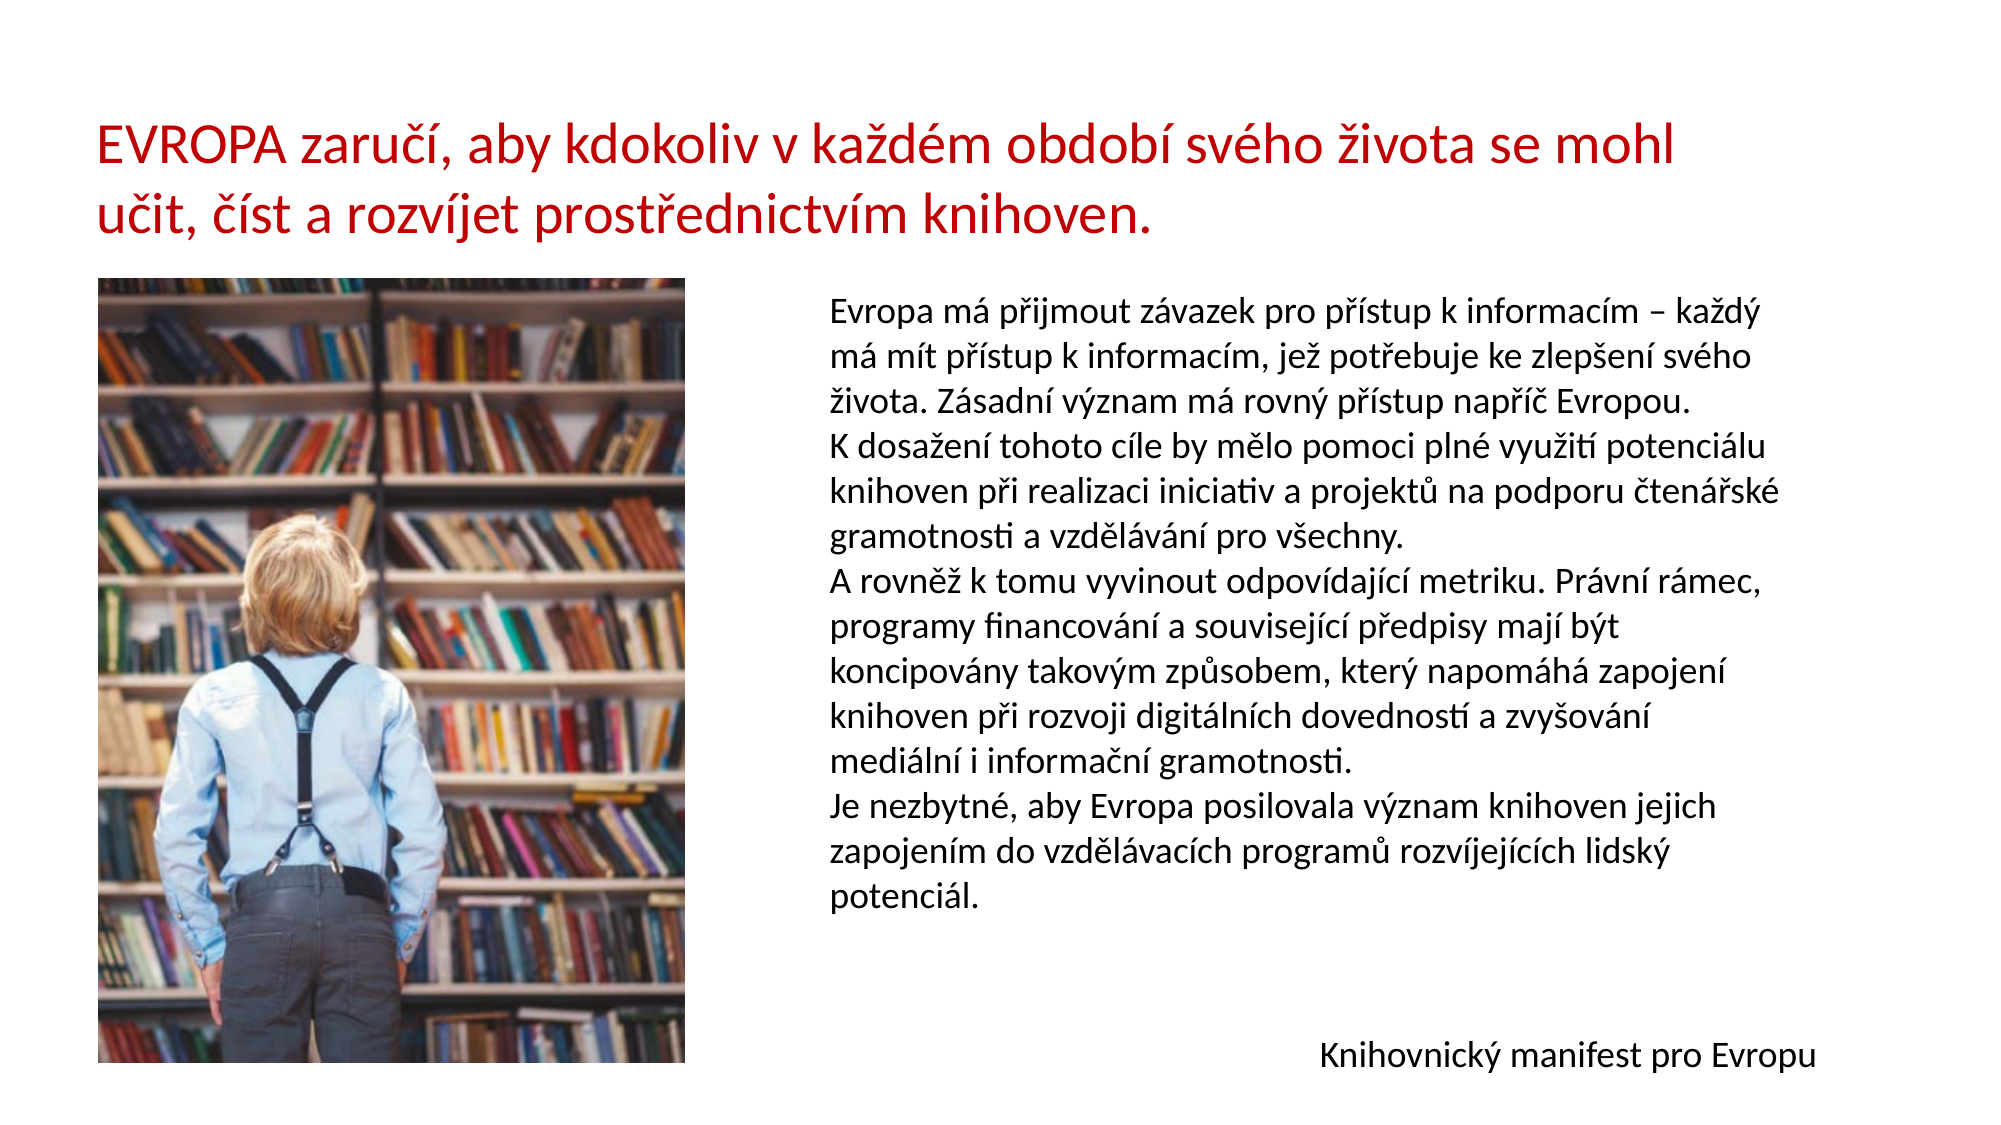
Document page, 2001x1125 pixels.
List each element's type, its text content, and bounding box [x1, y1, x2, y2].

text_box EVROPA zaručí, aby kdokoliv v každém období svého života se mohl učit, číst a rozvíjet prostřednictvím knihoven. [82, 97, 1744, 253]
text_box Evropa má přijmout závazek pro přístup k informacím – každý má mít přístup k informacím, jež potřebuje ke zlepšení svého života. Zásadní význam má rovný přístup napříč Evropou. K dosažení tohoto cíle by mělo pomoci plné využití potenciálu knihoven při realizaci iniciativ a projektů na podporu čtenářské gramotnosti a vzdělávání pro všechny. A rovněž k tomu vyvinout odpovídající metriku. Právní rámec, programy financování a související předpisy mají být koncipovány takovým způsobem, který napomáhá zapojení knihoven při rozvoji digitálních dovedností a zvyšování mediální i informační gramotnosti. Je nezbytné, aby Evropa posilovala význam knihoven jejich zapojením do vzdělávacích programů rozvíjejících lidský potenciál. [814, 278, 1796, 924]
text_box Knihovnický manifest pro Evropu [1304, 1022, 1905, 1083]
picture [98, 278, 685, 1063]
